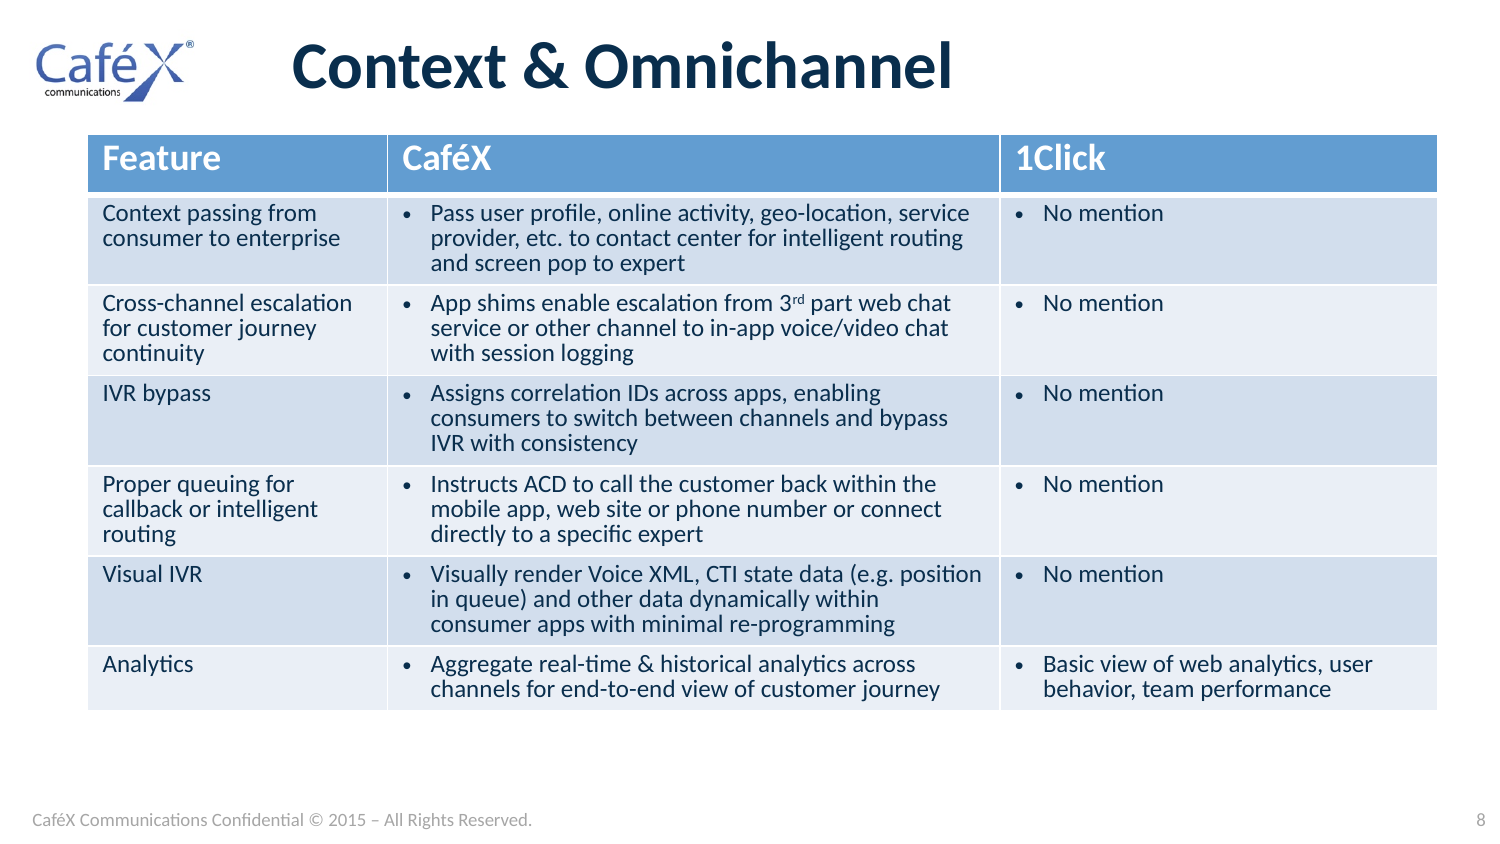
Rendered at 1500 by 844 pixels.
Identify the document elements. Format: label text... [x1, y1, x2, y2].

table_cell Context passing from consumer to enterprise [88, 198, 387, 284]
table_cell IVR bypass [88, 376, 387, 465]
table_cell App shims enable escalation from 3rd part web chat service or other channel to in-app voice/video chat with session logging [388, 286, 999, 375]
table_cell Instructs ACD to call the customer back within the mobile app, web site or phone number or connect directly to a specific expert [388, 467, 999, 555]
table_cell Pass user profile, online activity, geo-location, service provider, etc. to contact center for intelligent routing and screen pop to expert [388, 198, 999, 284]
table_cell No mention [1001, 376, 1437, 465]
table_cell No mention [1001, 557, 1437, 645]
table_cell Analytics [88, 647, 387, 710]
slide_number 8 [1150, 799, 1500, 844]
table_cell Cross-channel escalation for customer journey continuity [88, 286, 387, 375]
table_cell No mention [1001, 467, 1437, 555]
table_cell Assigns correlation IDs across apps, enabling consumers to switch between channels and bypass IVR with consistency [388, 376, 999, 465]
footer CaféX Communications Confidential © 2015 – All Rights Reserved. [17, 799, 658, 844]
table_header 1Click [1001, 135, 1437, 192]
table_cell No mention [1001, 286, 1437, 375]
table_cell Basic view of web analytics, user behavior, team performance [1001, 647, 1437, 710]
table_cell Aggregate real-time & historical analytics across channels for end-to-end view of customer journey [388, 647, 999, 710]
table_cell Proper queuing for callback or intelligent routing [88, 467, 387, 555]
table_cell Visual IVR [88, 557, 387, 645]
table_cell Visually render Voice XML, CTI state data (e.g. position in queue) and other data dynamically within consumer apps with minimal re-programming [388, 557, 999, 645]
table_header CaféX [388, 135, 999, 192]
picture [29, 29, 195, 115]
title Context & Omnichannel [277, 22, 1471, 116]
table_header Feature [88, 135, 387, 192]
table_cell No mention [1001, 198, 1437, 284]
